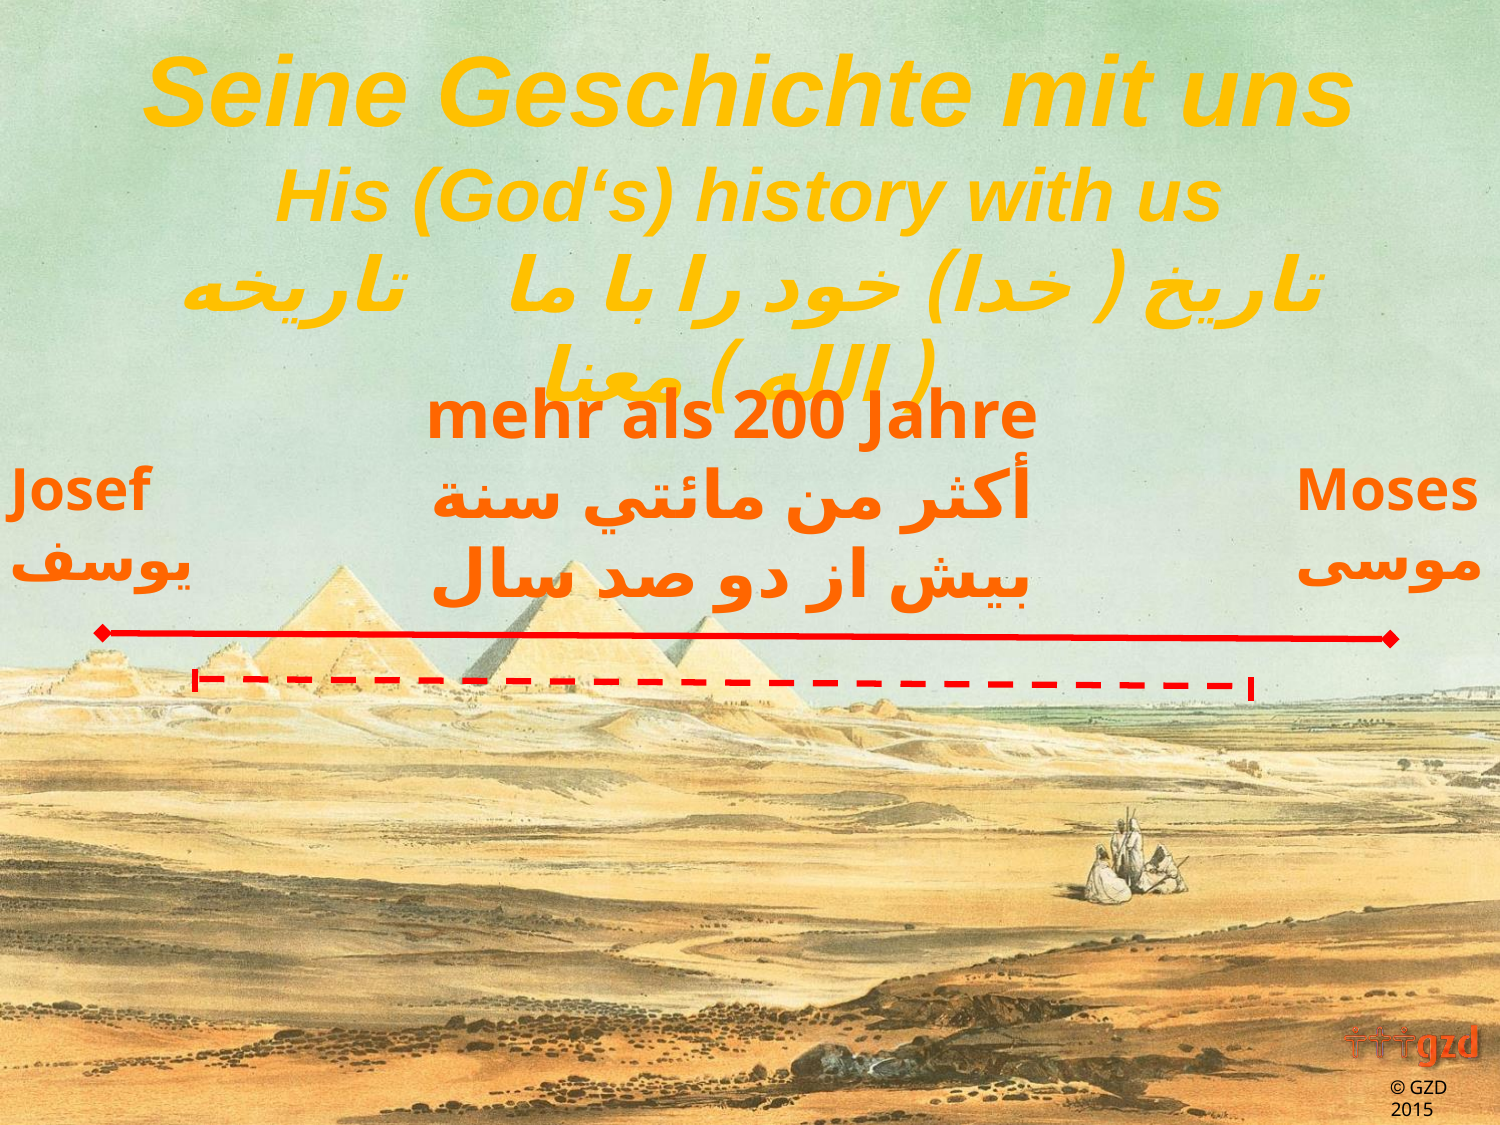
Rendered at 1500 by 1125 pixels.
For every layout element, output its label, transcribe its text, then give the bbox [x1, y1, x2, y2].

picture [0, 0, 1500, 1125]
text_box mehr als 200 Jahre أكثر من مائتي سنة بیش از دو صد سال [410, 364, 1054, 619]
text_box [199, 678, 1250, 687]
text_box Moses موسى [1281, 444, 1500, 599]
text_box Josef يوسف [0, 444, 210, 600]
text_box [102, 633, 1391, 640]
